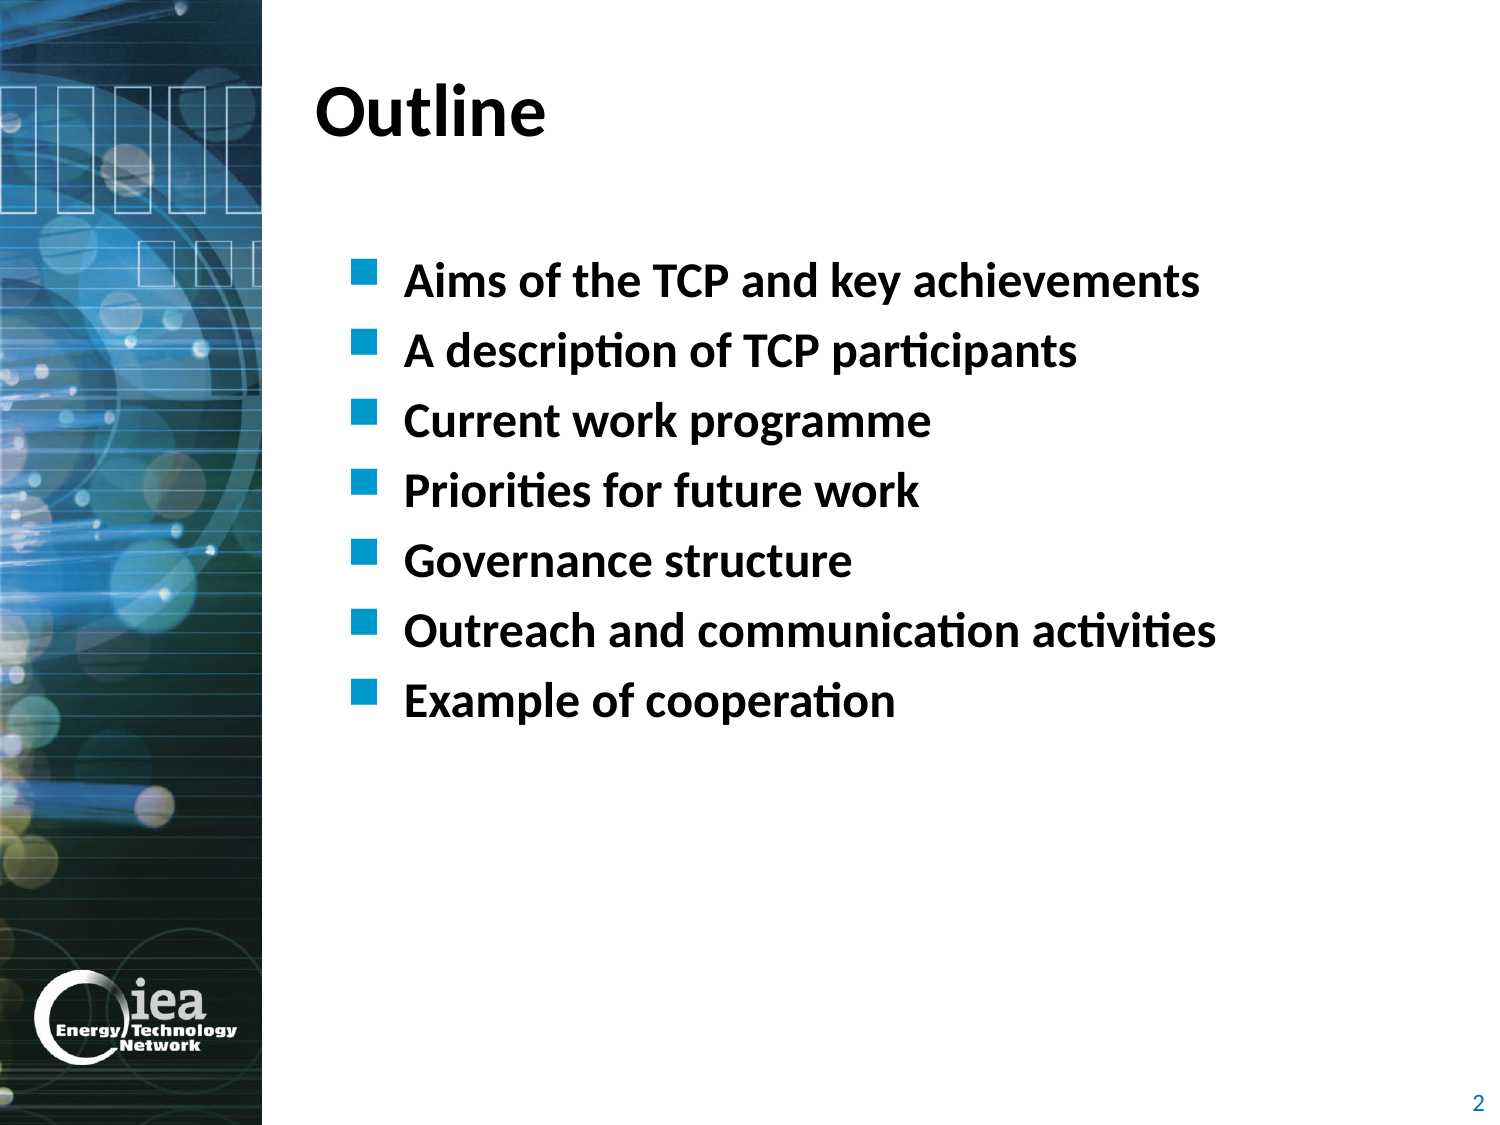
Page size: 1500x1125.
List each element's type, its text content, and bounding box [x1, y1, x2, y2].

list Aims of the TCP and key achievements A description of TCP participants Current work programme Priorities for future work Governance structure Outreach and communication activities Example of cooperation [332, 240, 1425, 916]
picture [0, 0, 262, 1125]
title Outline [299, 31, 1485, 181]
